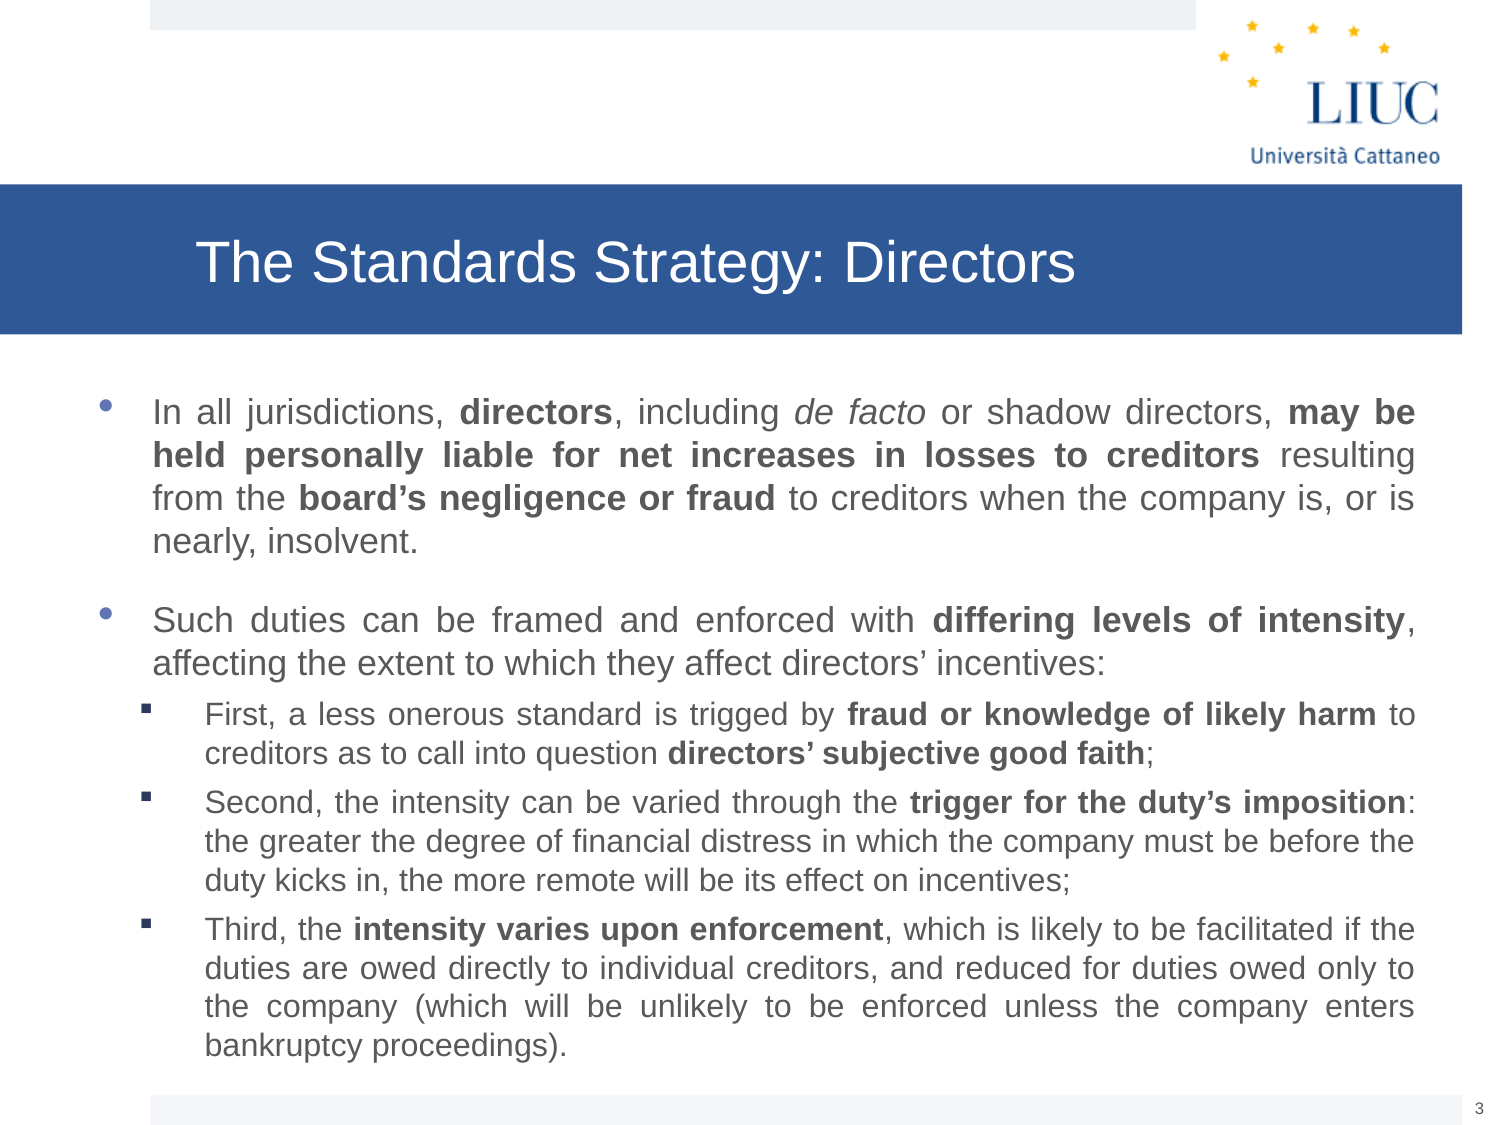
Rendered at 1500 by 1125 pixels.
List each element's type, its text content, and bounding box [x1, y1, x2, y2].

picture [1196, 0, 1463, 183]
list In all jurisdictions, directors, including de facto or shadow directors, may be held personally liable for net increases in losses to creditors resulting from the board’s negligence or fraud to creditors when the company is, or is nearly, insolvent. Such duties can be framed and enforced with differing levels of intensity, affecting the extent to which they affect directors’ incentives: First, a less onerous standard is trigged by fraud or knowledge of likely harm to creditors as to call into question directors’ subjective good faith; Second, the intensity can be varied through the trigger for the duty’s imposition: the greater the degree of financial distress in which the company must be before the duty kicks in, the more remote will be its effect on incentives; Third, the intensity varies upon enforcement, which is likely to be facilitated if the duties are owed directly to individual creditors, and reduced for duties owed only to the company (which will be unlikely to be enforced unless the company enters bankruptcy proceedings). [85, 380, 1432, 1078]
slide_number 2 [1441, 1077, 1500, 1125]
title The Standards Strategy: Directors [0, 184, 1463, 335]
